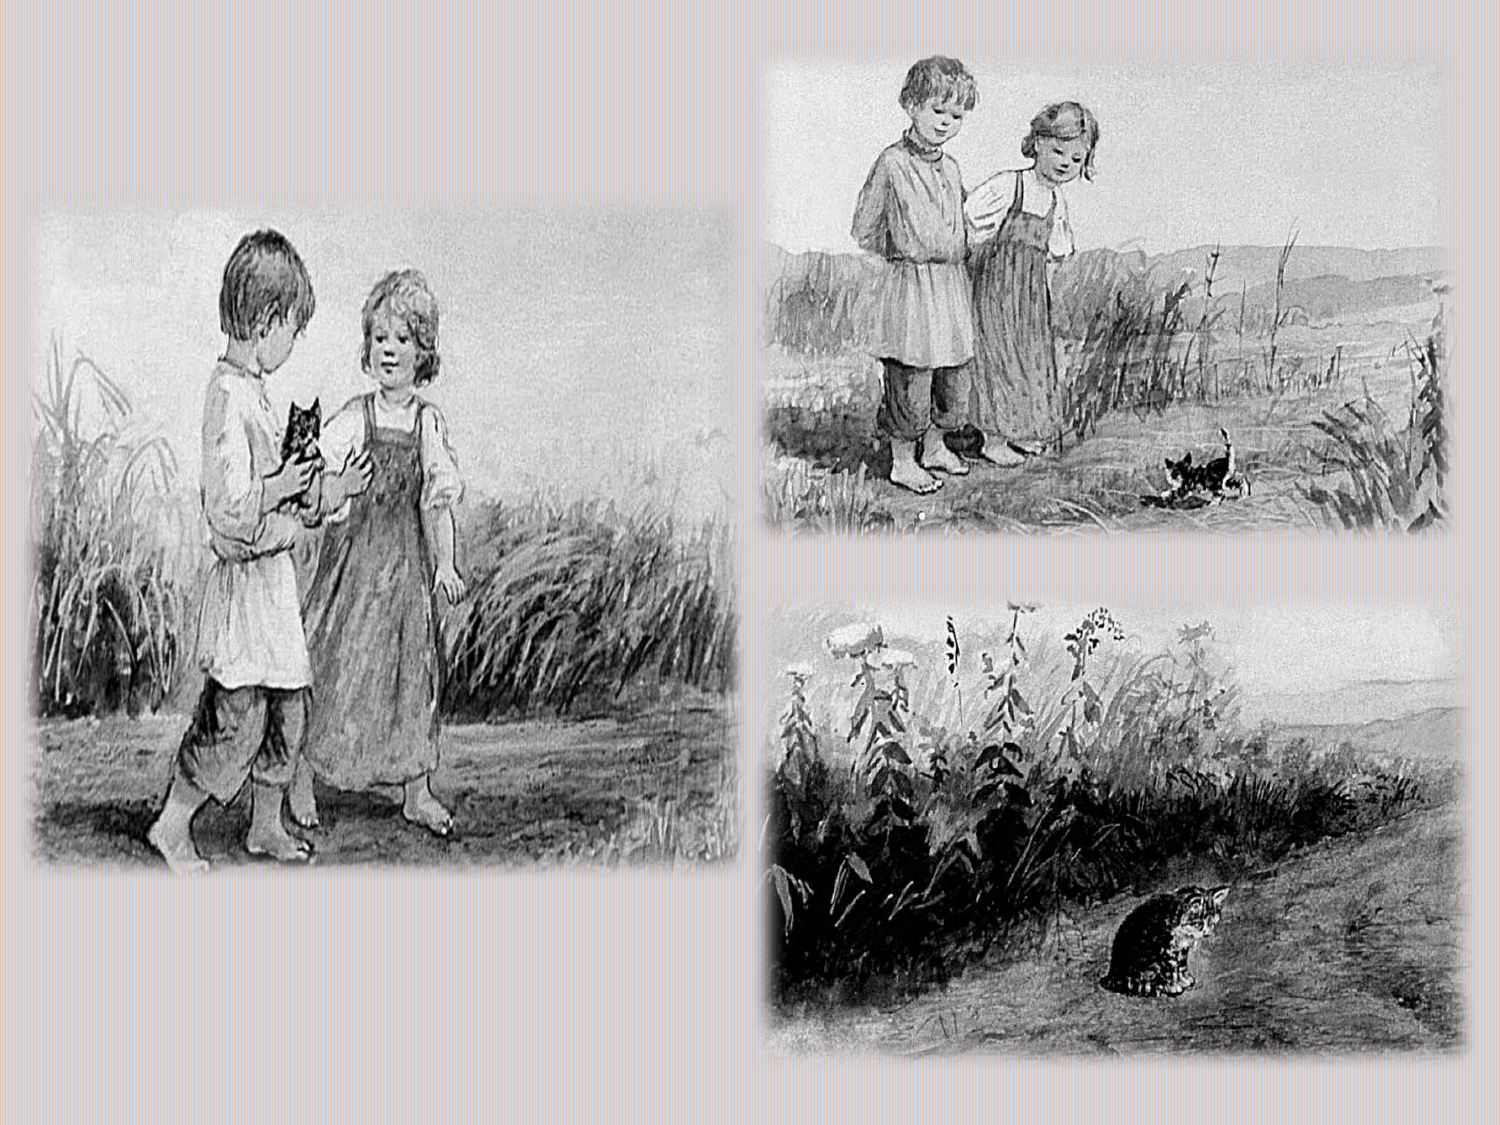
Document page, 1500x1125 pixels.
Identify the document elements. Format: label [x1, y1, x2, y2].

picture [17, 42, 1478, 1072]
